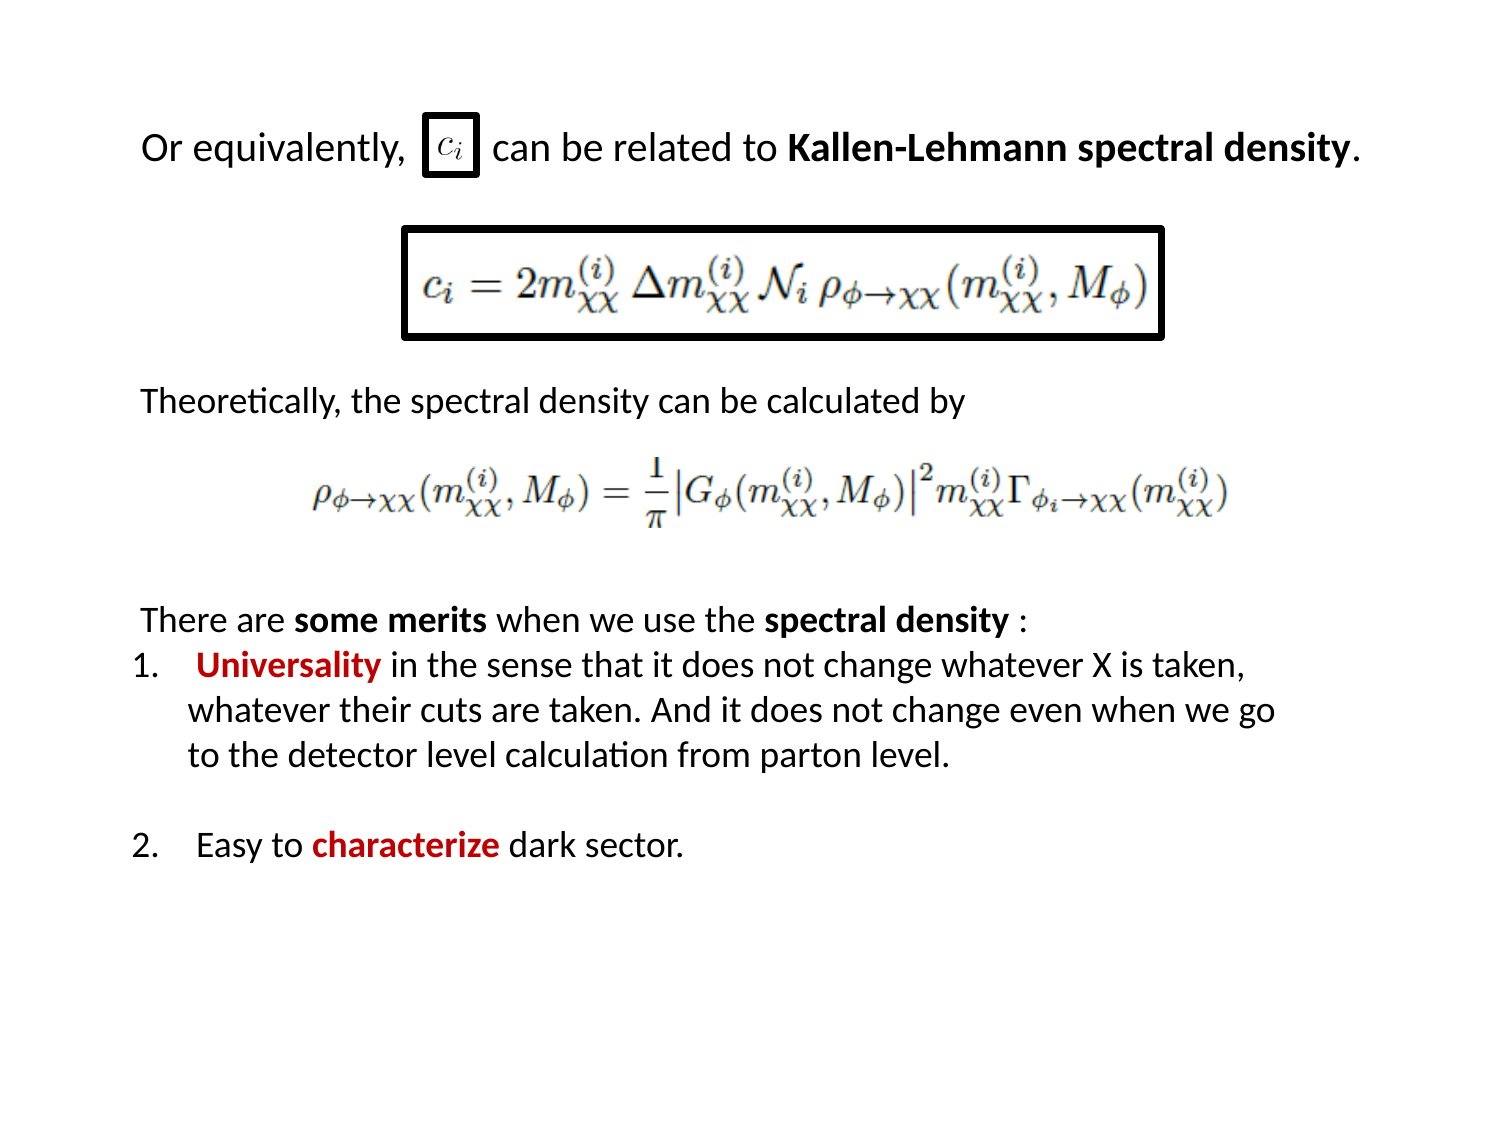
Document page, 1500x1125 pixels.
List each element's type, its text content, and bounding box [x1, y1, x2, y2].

picture [407, 232, 1158, 334]
text_box Or equivalently, can be related to Kallen-Lehmann spectral density. [479, 112, 1435, 177]
text_box Or equivalently, can be related to Kallen-Lehmann spectral density. [116, 112, 422, 177]
text_box Theoretically, the spectral density can be calculated by [116, 368, 1416, 428]
picture [428, 119, 473, 171]
text_box There are some merits when we use the spectral density : Universality in the sense that it does not change whatever X is taken, whatever their cuts are taken. And it does not change even when we go to the detector level calculation from parton level. Easy to characterize dark sector. [116, 587, 1311, 918]
picture [303, 457, 1228, 528]
